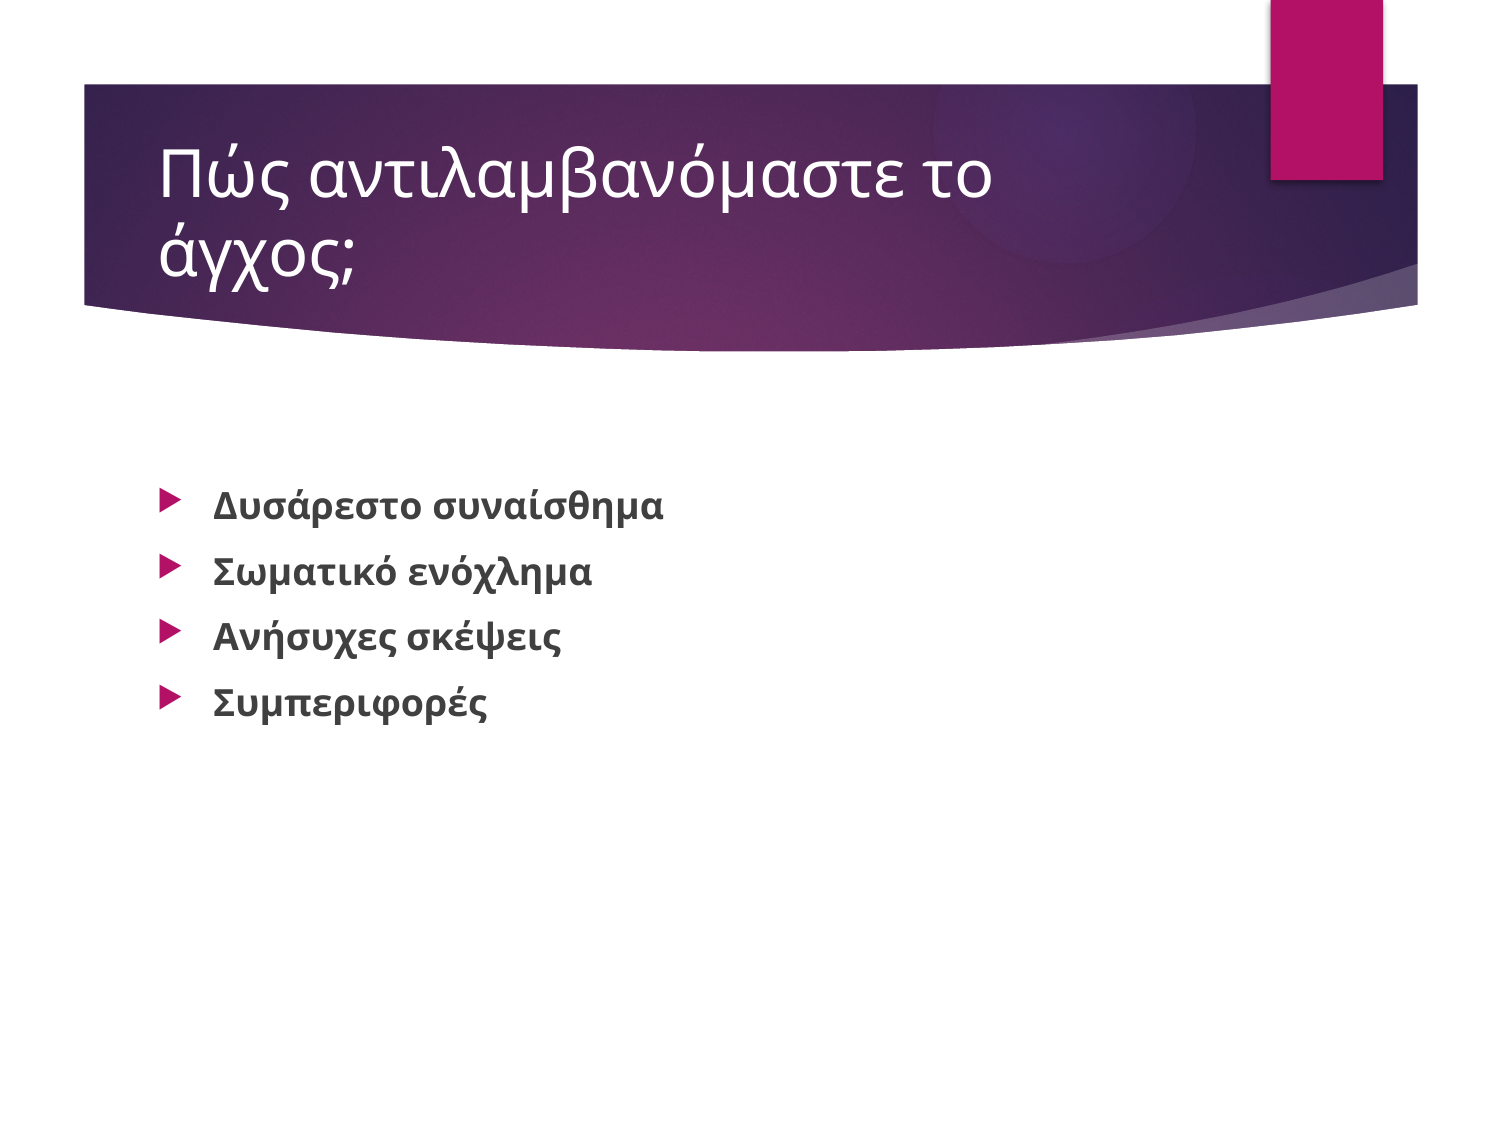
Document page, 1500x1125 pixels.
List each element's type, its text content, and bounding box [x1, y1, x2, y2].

list Δυσάρεστο συναίσθημα Σωματικό ενόχλημα Ανήσυχες σκέψεις Συμπεριφορές [141, 408, 1183, 988]
title Πώς αντιλαμβανόμαστε το άγχος; [142, 152, 1183, 269]
